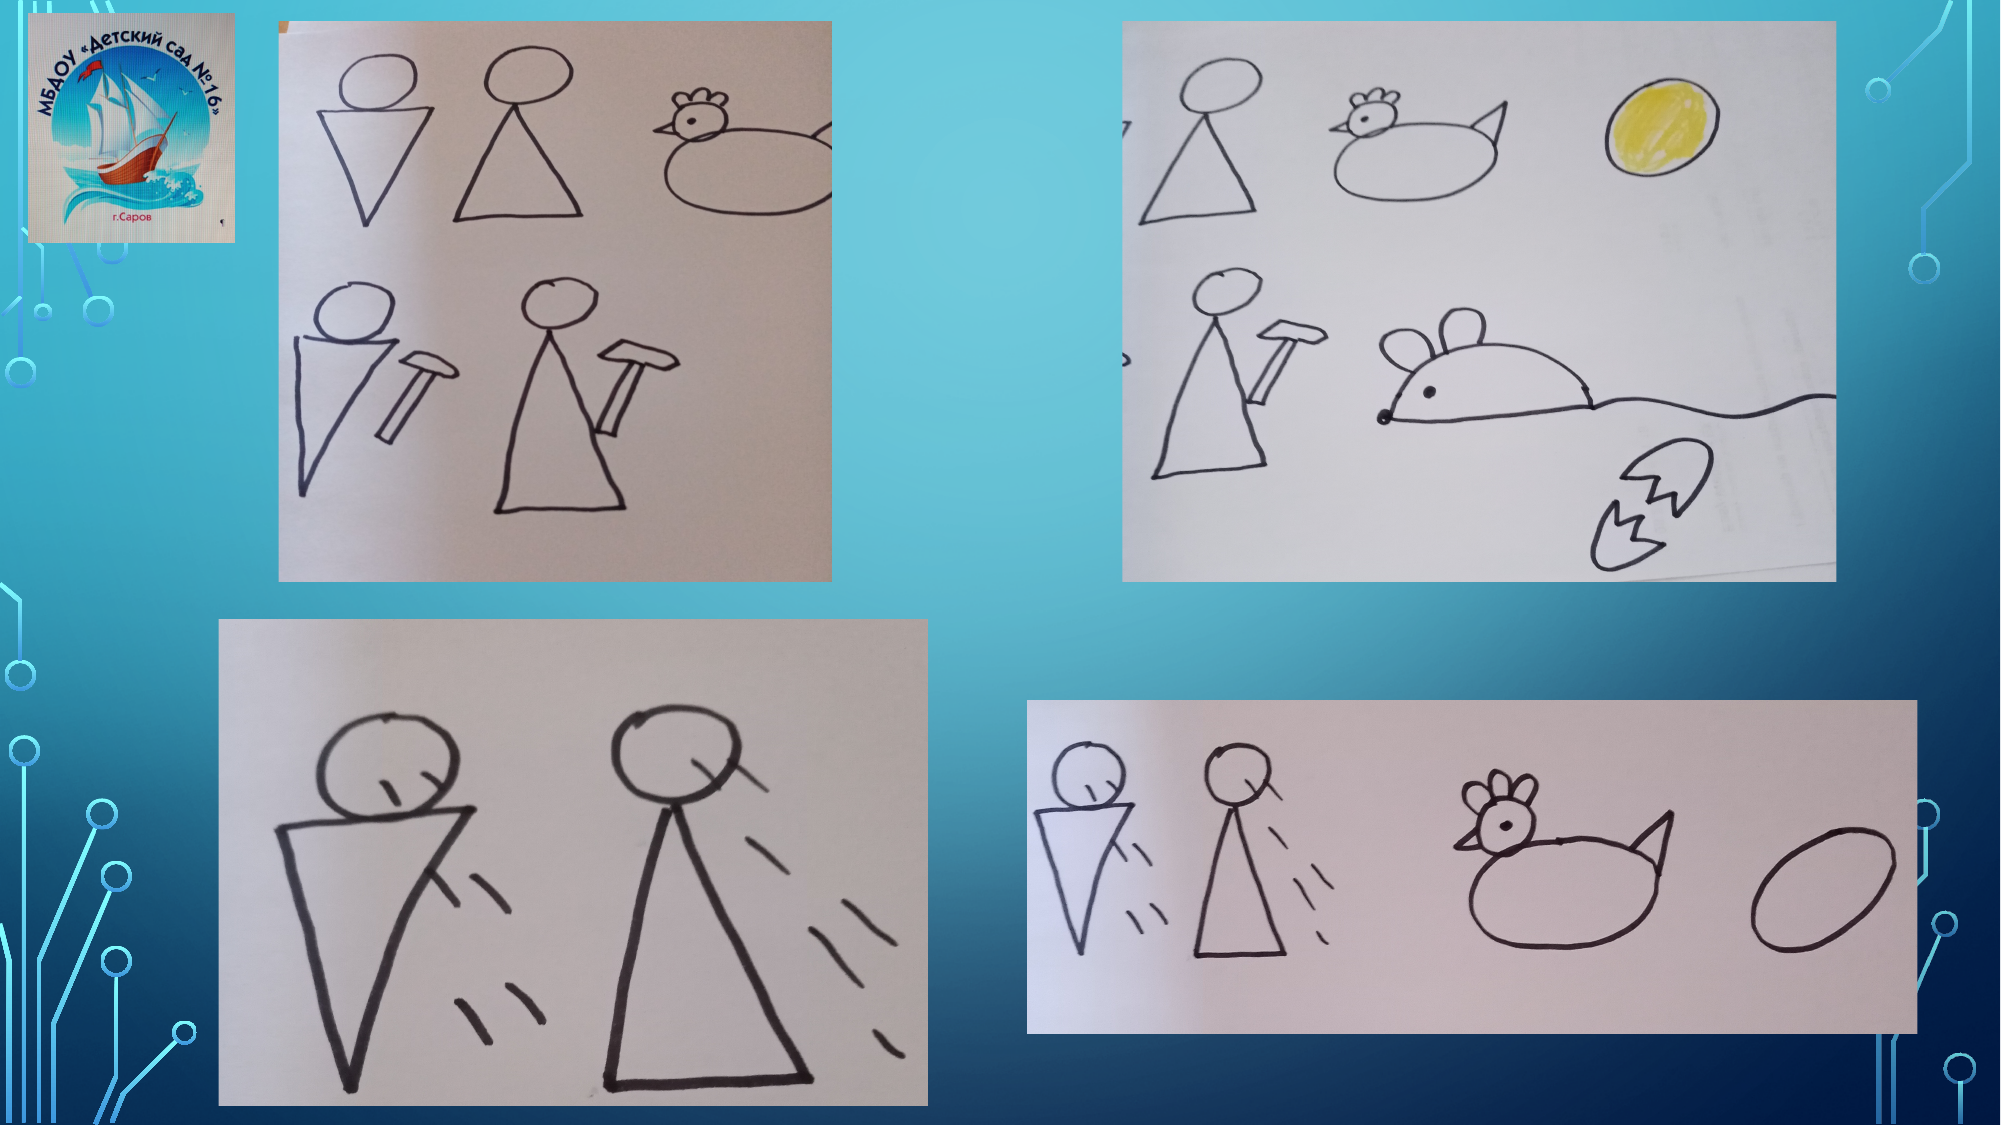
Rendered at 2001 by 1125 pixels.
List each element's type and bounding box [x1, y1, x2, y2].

picture [27, 13, 235, 243]
picture [1026, 700, 1918, 1035]
picture [278, 21, 833, 582]
picture [218, 619, 929, 1106]
picture [1122, 21, 1837, 582]
